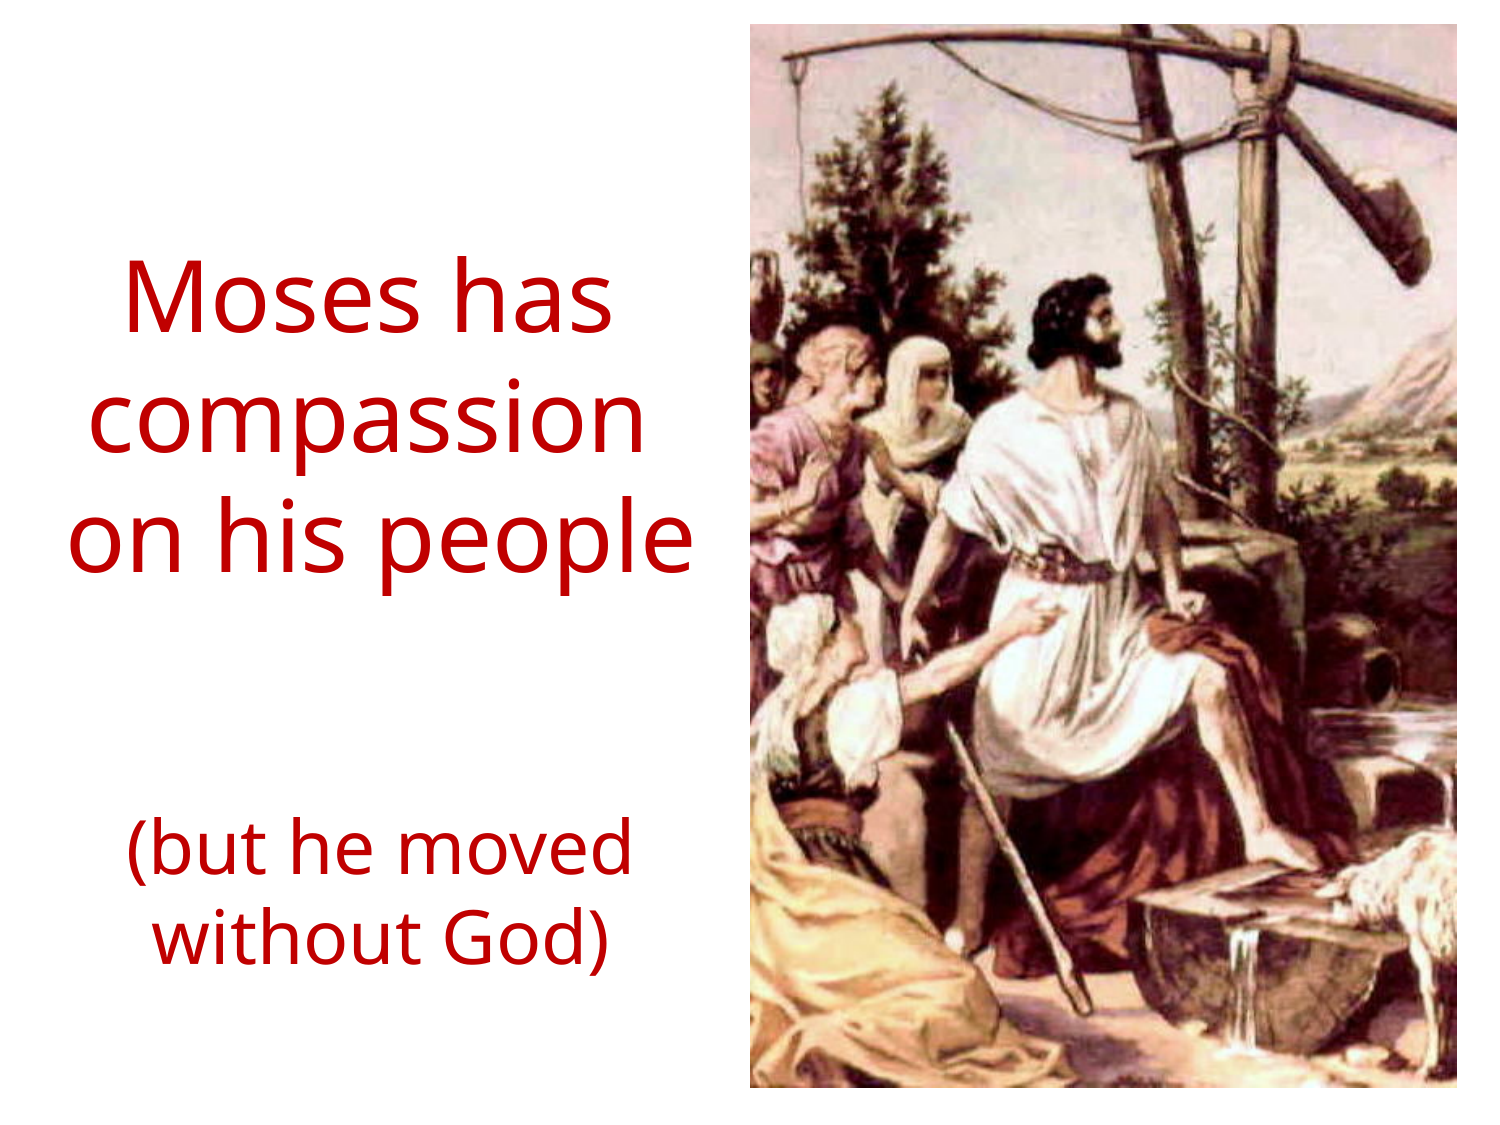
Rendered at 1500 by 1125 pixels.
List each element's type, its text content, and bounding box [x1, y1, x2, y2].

text_box (but he moved without God) [37, 792, 725, 988]
picture [749, 24, 1457, 1088]
text_box Moses has compassion on his people [37, 224, 725, 600]
